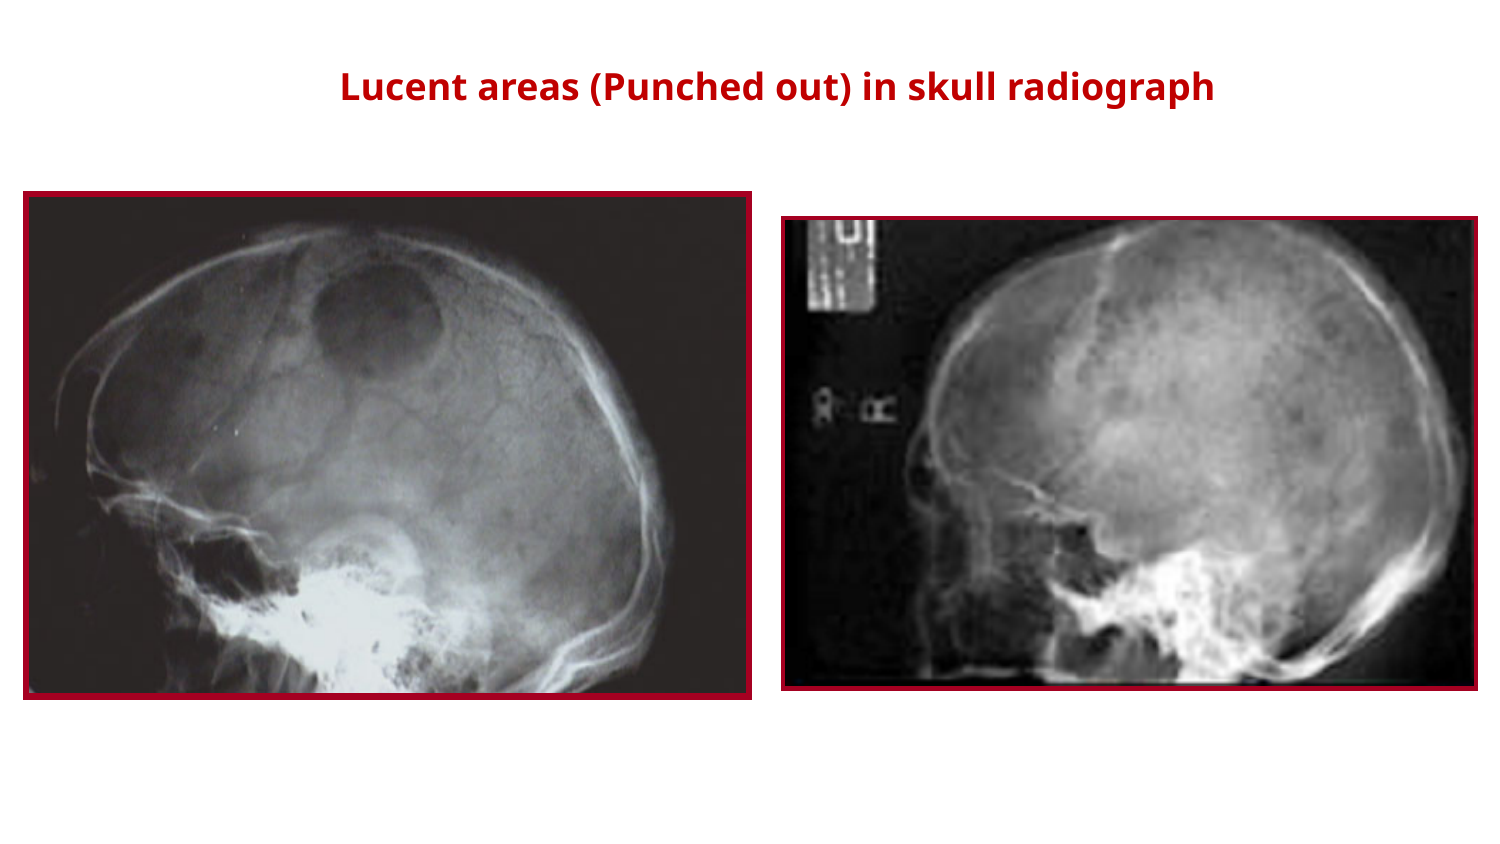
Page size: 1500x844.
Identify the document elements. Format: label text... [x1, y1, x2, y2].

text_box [785, 220, 1474, 687]
text_box Lucent areas (Punched out) in skull radiograph [324, 55, 1450, 116]
picture [29, 197, 746, 694]
